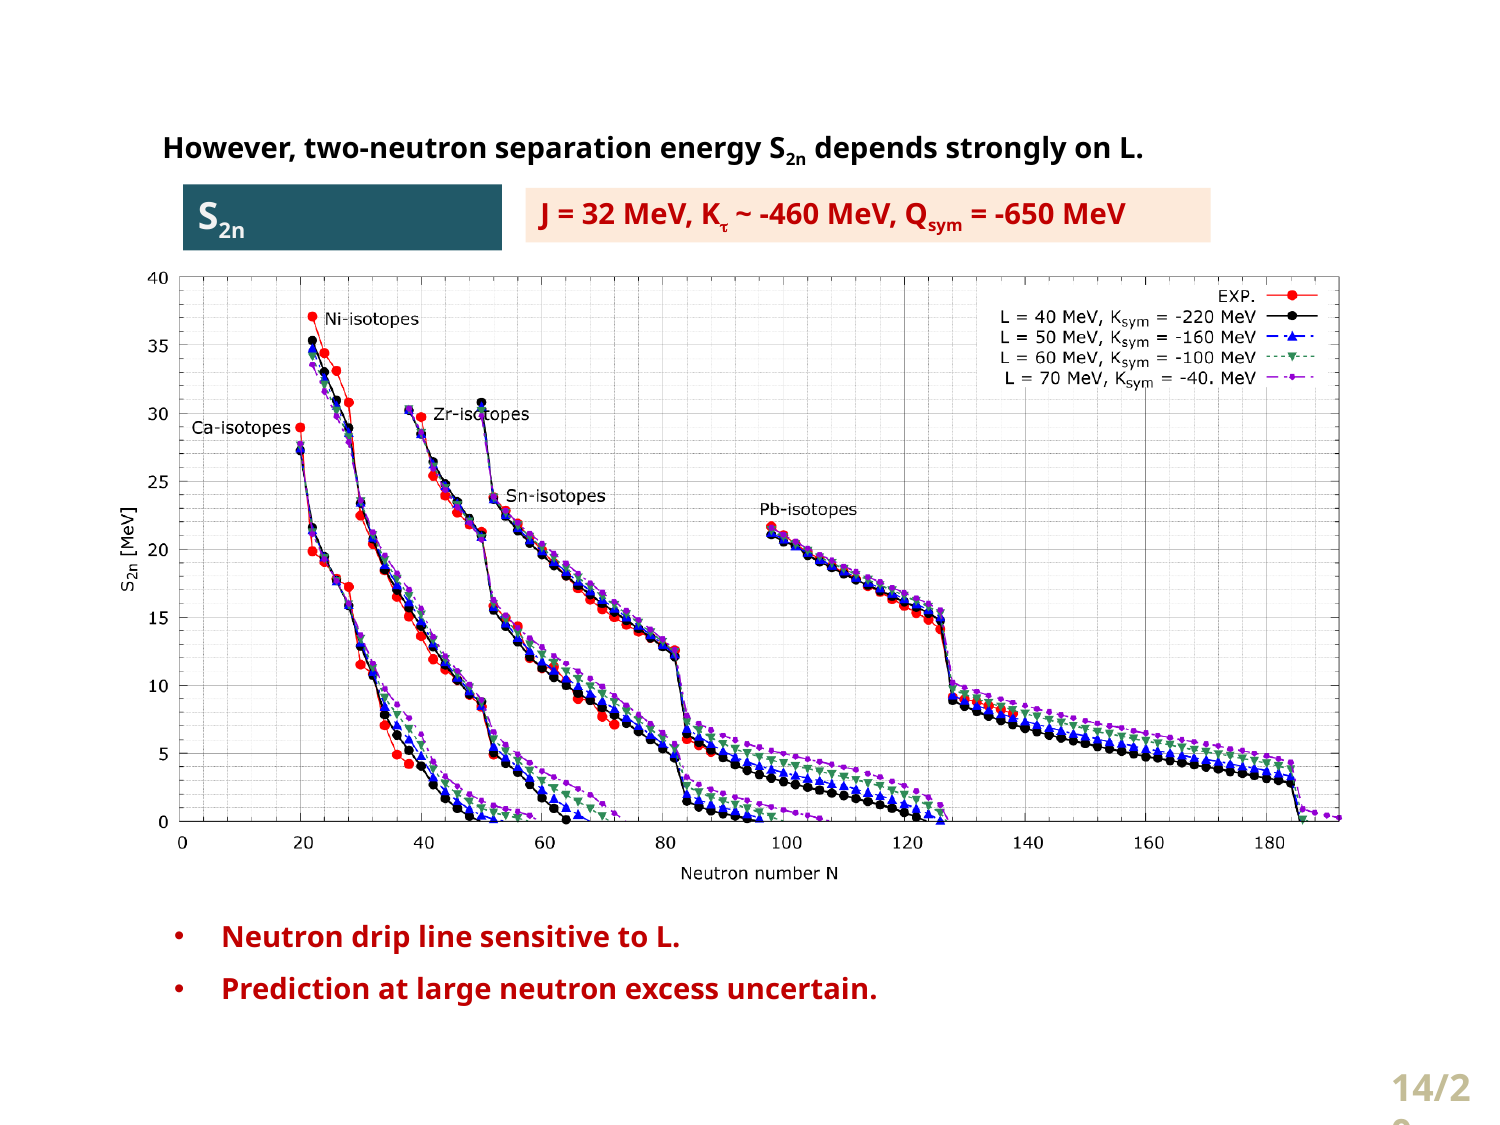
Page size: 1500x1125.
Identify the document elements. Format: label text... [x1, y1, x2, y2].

text_box S2n [183, 184, 502, 251]
picture [111, 255, 1360, 884]
text_box J = 32 MeV, Kt ~ -460 MeV, Qsym = -650 MeV [525, 187, 1211, 243]
text_box However, two-neutron separation energy S2n depends strongly on L. [147, 101, 1329, 177]
text_box 14/20 [1375, 1057, 1495, 1125]
text_box Neutron drip line sensitive to L. Prediction at large neutron excess uncertain. [159, 893, 1152, 1013]
